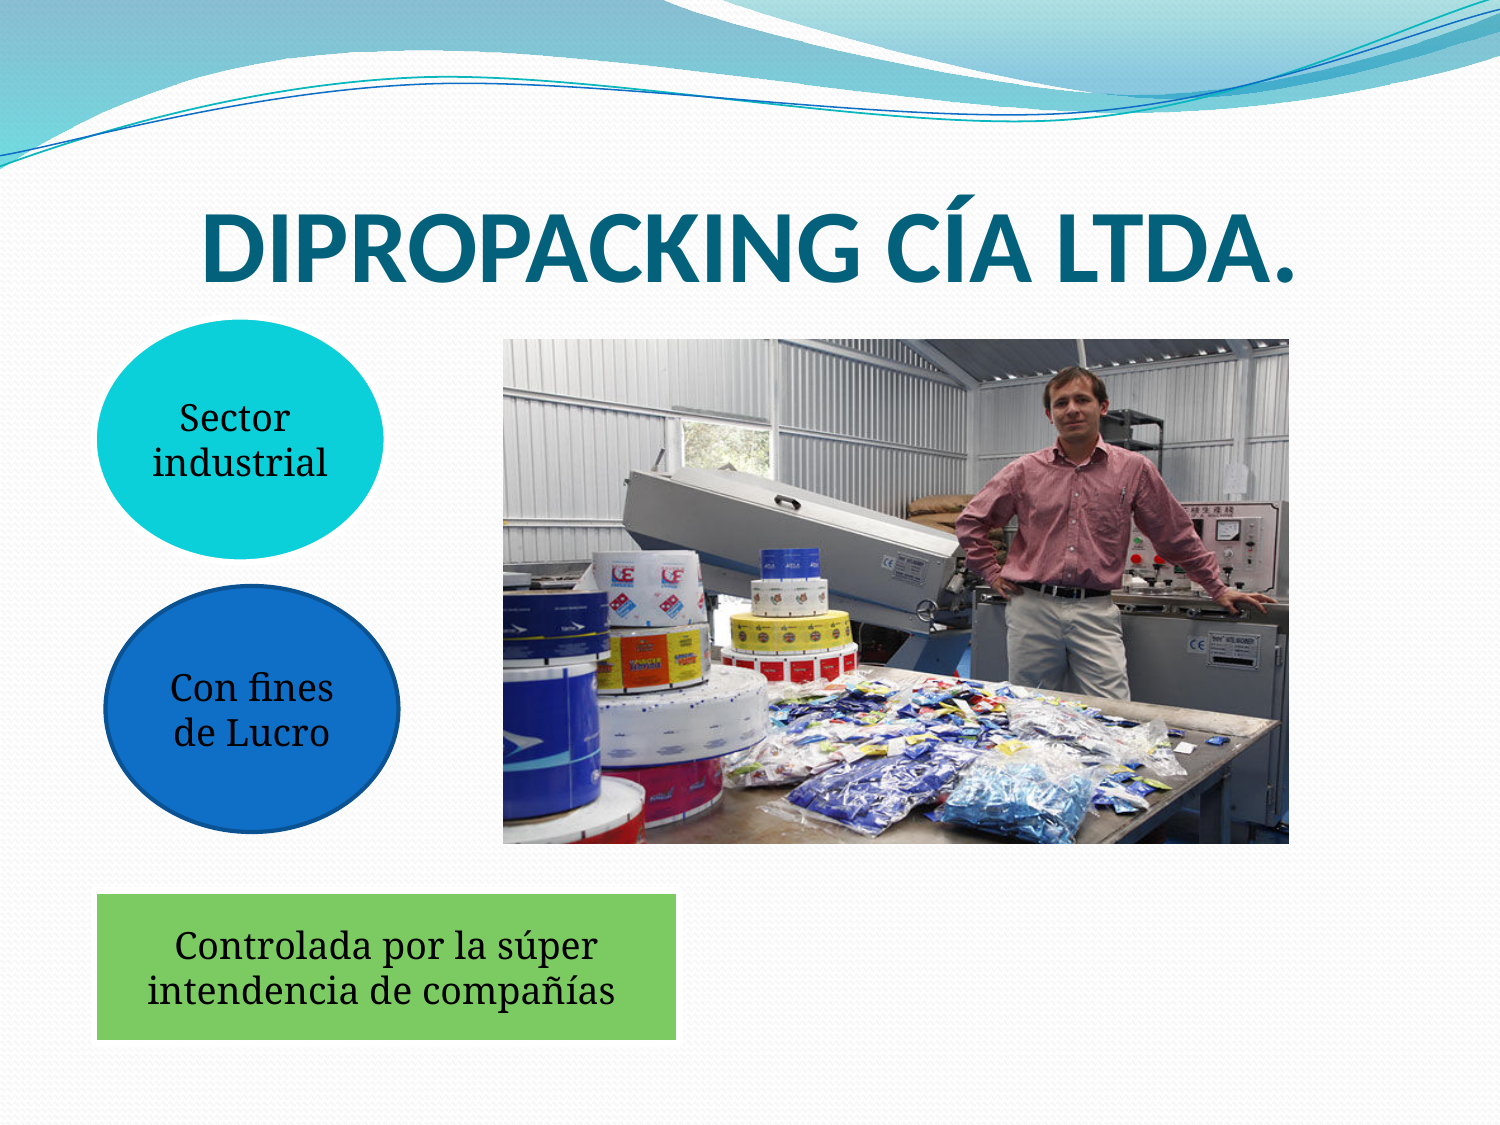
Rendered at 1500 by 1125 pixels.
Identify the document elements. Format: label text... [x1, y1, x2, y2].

text_box Sector industrial [90, 313, 390, 566]
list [503, 339, 1290, 844]
text_box Con fines de Lucro [103, 583, 401, 835]
title DIPROPACKING CÍA LTDA. [75, 115, 1425, 303]
text_box Controlada por la súper intendencia de compañías [91, 887, 683, 1046]
